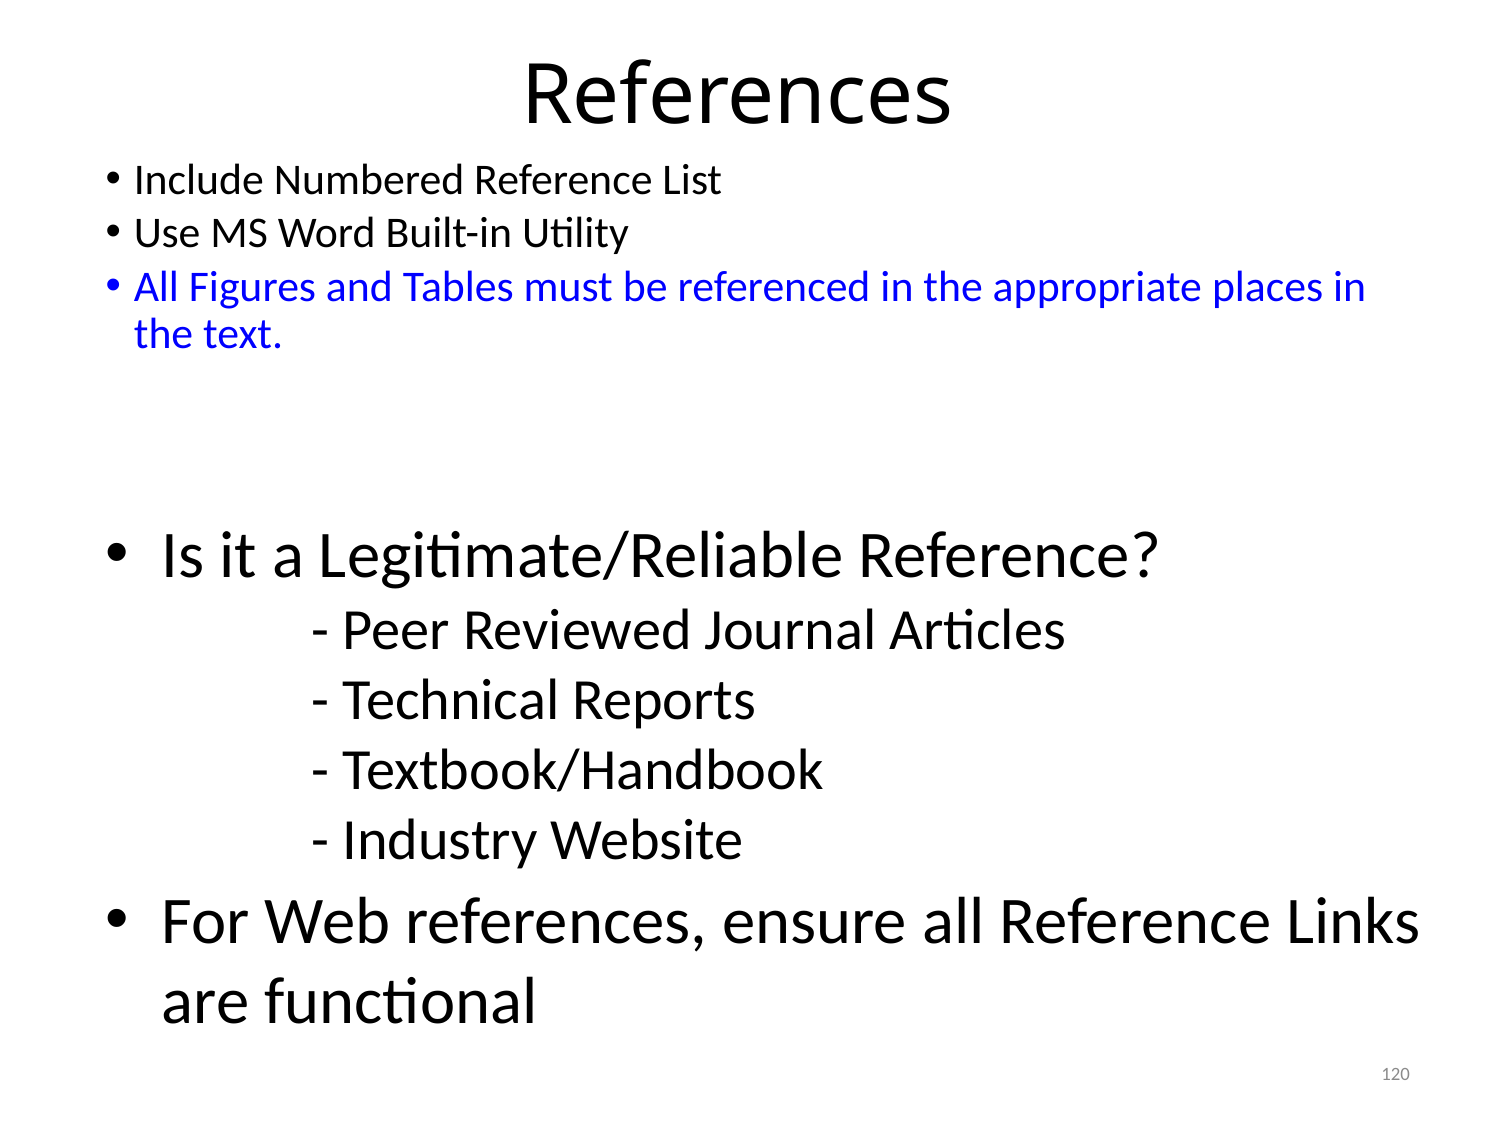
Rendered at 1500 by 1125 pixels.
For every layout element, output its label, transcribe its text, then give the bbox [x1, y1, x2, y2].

list Include Numbered Reference List Use MS Word Built-in Utility All Figures and Tables must be referenced in the appropriate places in the text. [90, 148, 1385, 476]
text_box Is it a Legitimate/Reliable Reference? - Peer Reviewed Journal Articles - Technical Reports - Textbook/Handbook - Industry Website For Web references, ensure all Reference Links are functional [90, 503, 1479, 1050]
title References [112, 37, 1363, 148]
slide_number 120 [1074, 1050, 1425, 1103]
